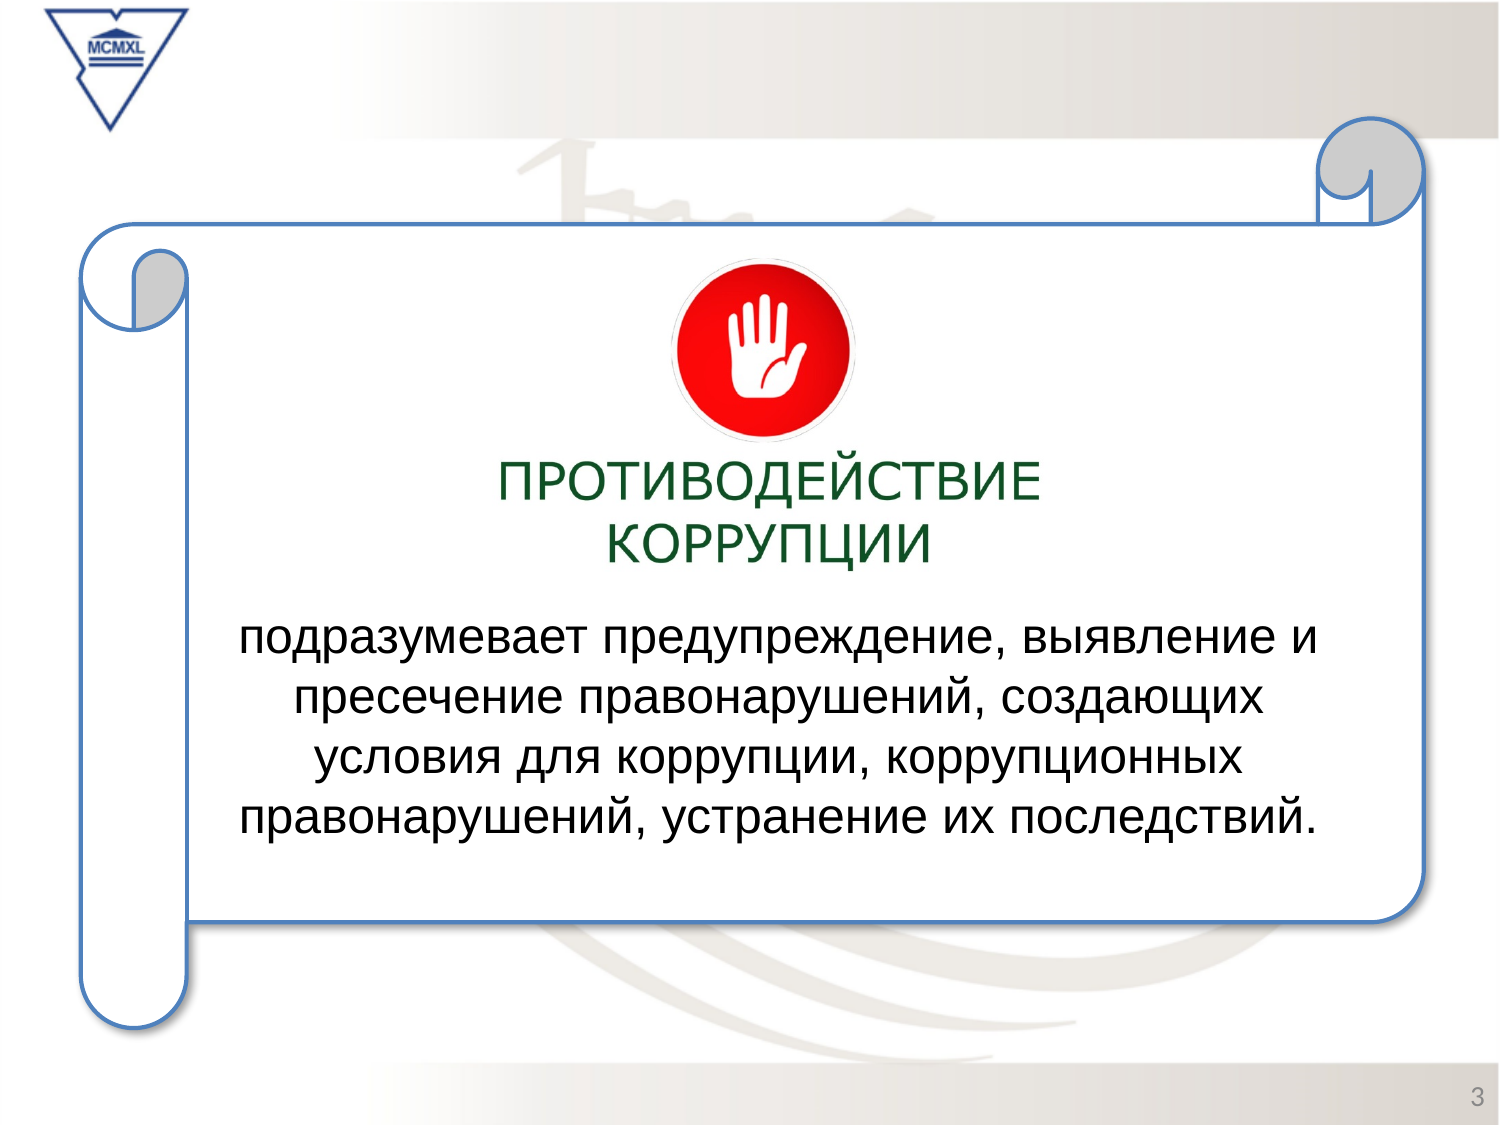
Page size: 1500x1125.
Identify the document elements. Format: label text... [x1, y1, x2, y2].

slide_number 3 [1149, 1065, 1500, 1125]
text_box подразумевает предупреждение, выявление и пресечение правонарушений, создающих условия для коррупции, коррупционных правонарушений, устранение их последствий. [78, 116, 1426, 1031]
picture [0, 1, 1500, 1125]
